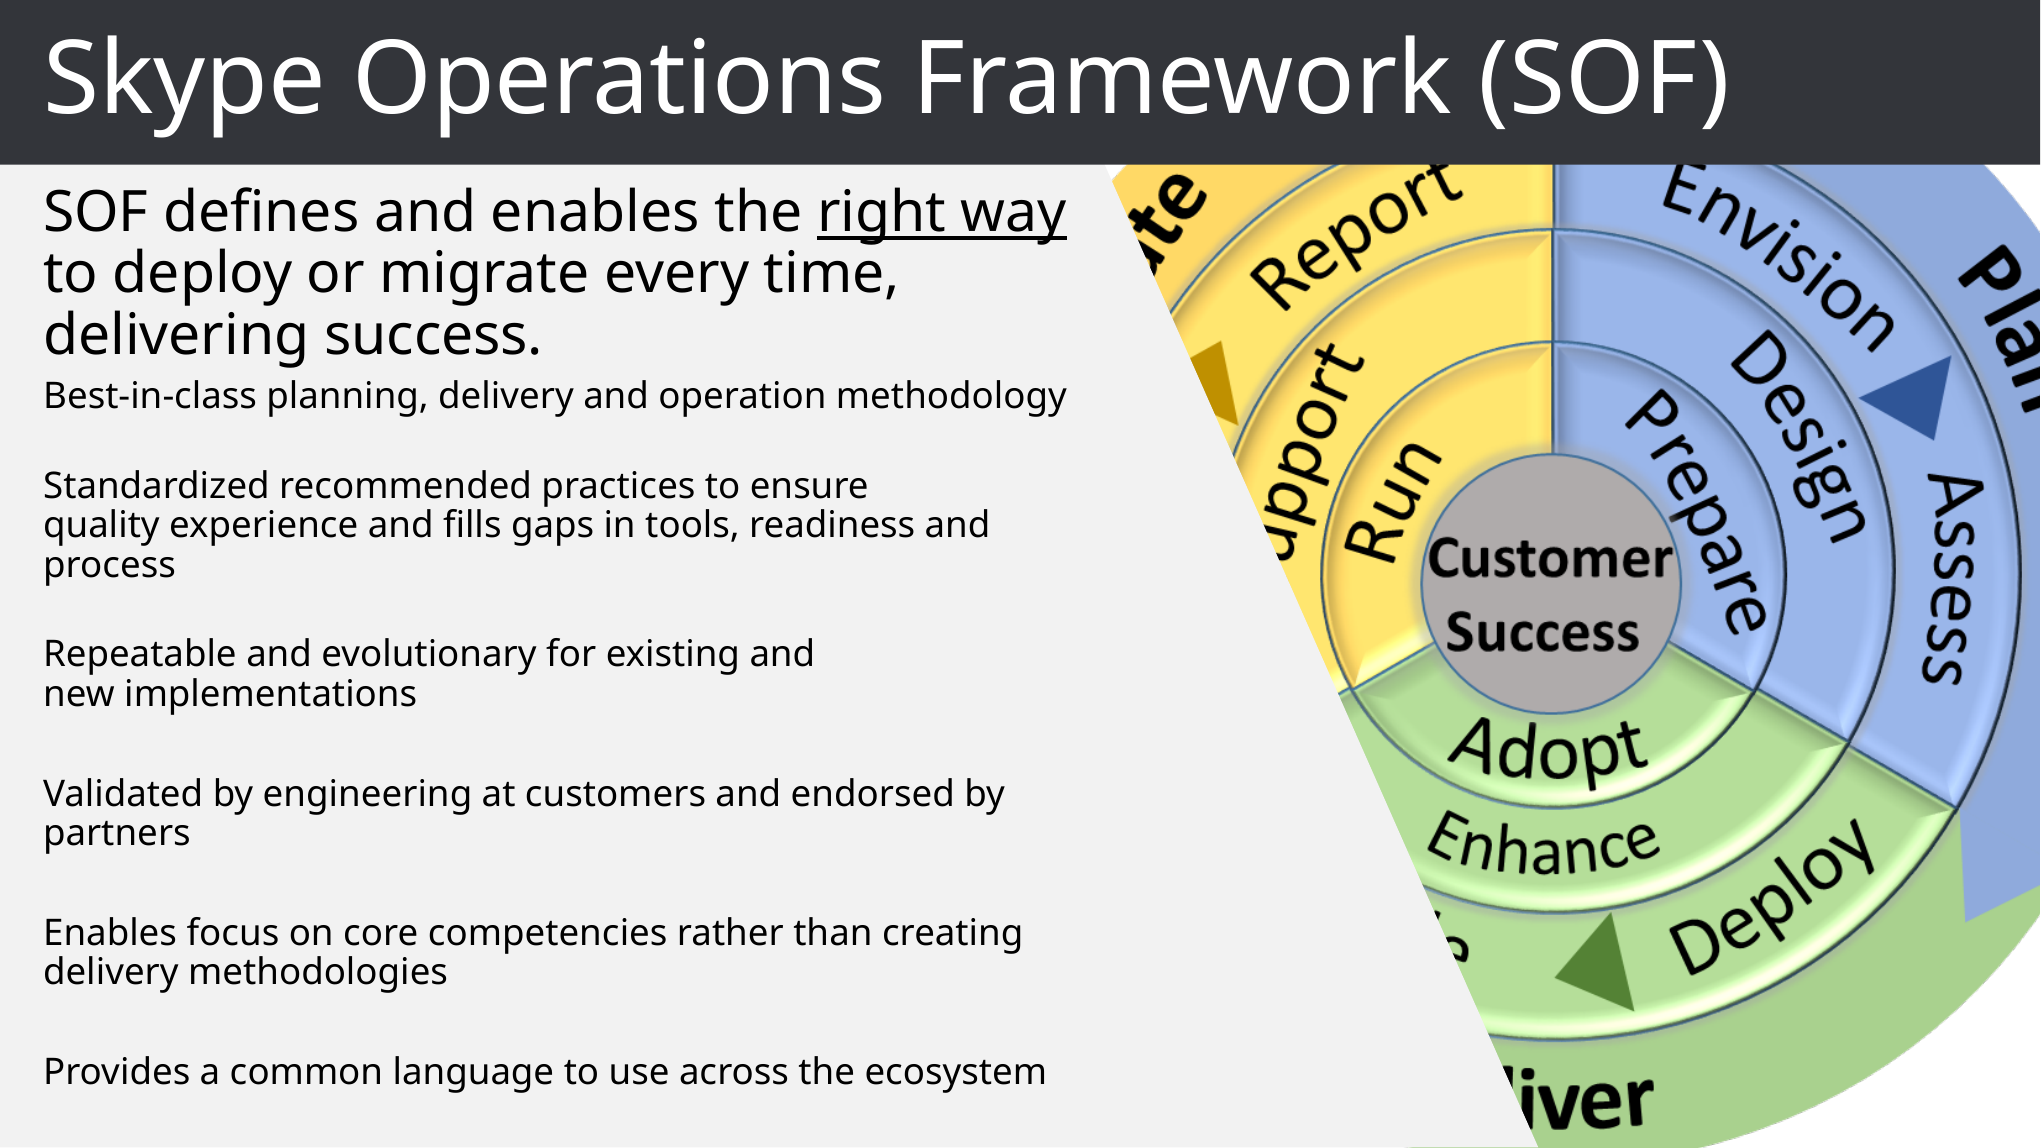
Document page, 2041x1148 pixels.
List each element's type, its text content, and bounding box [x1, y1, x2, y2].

list SOF defines and enables the right way to deploy or migrate every time, delivering success. Best-in-class planning, delivery and operation methodology Standardized recommended practices to ensure quality experience and fills gaps in tools, readiness and process Repeatable and evolutionary for existing and new implementations Validated by engineering at customers and endorsed by partners Enables focus on core competencies rather than creating delivery methodologies Provides a common language to use across the ecosystem [28, 174, 1122, 1105]
picture [1106, 165, 2040, 1148]
title Skype Operations Framework (SOF) [28, 9, 1995, 152]
